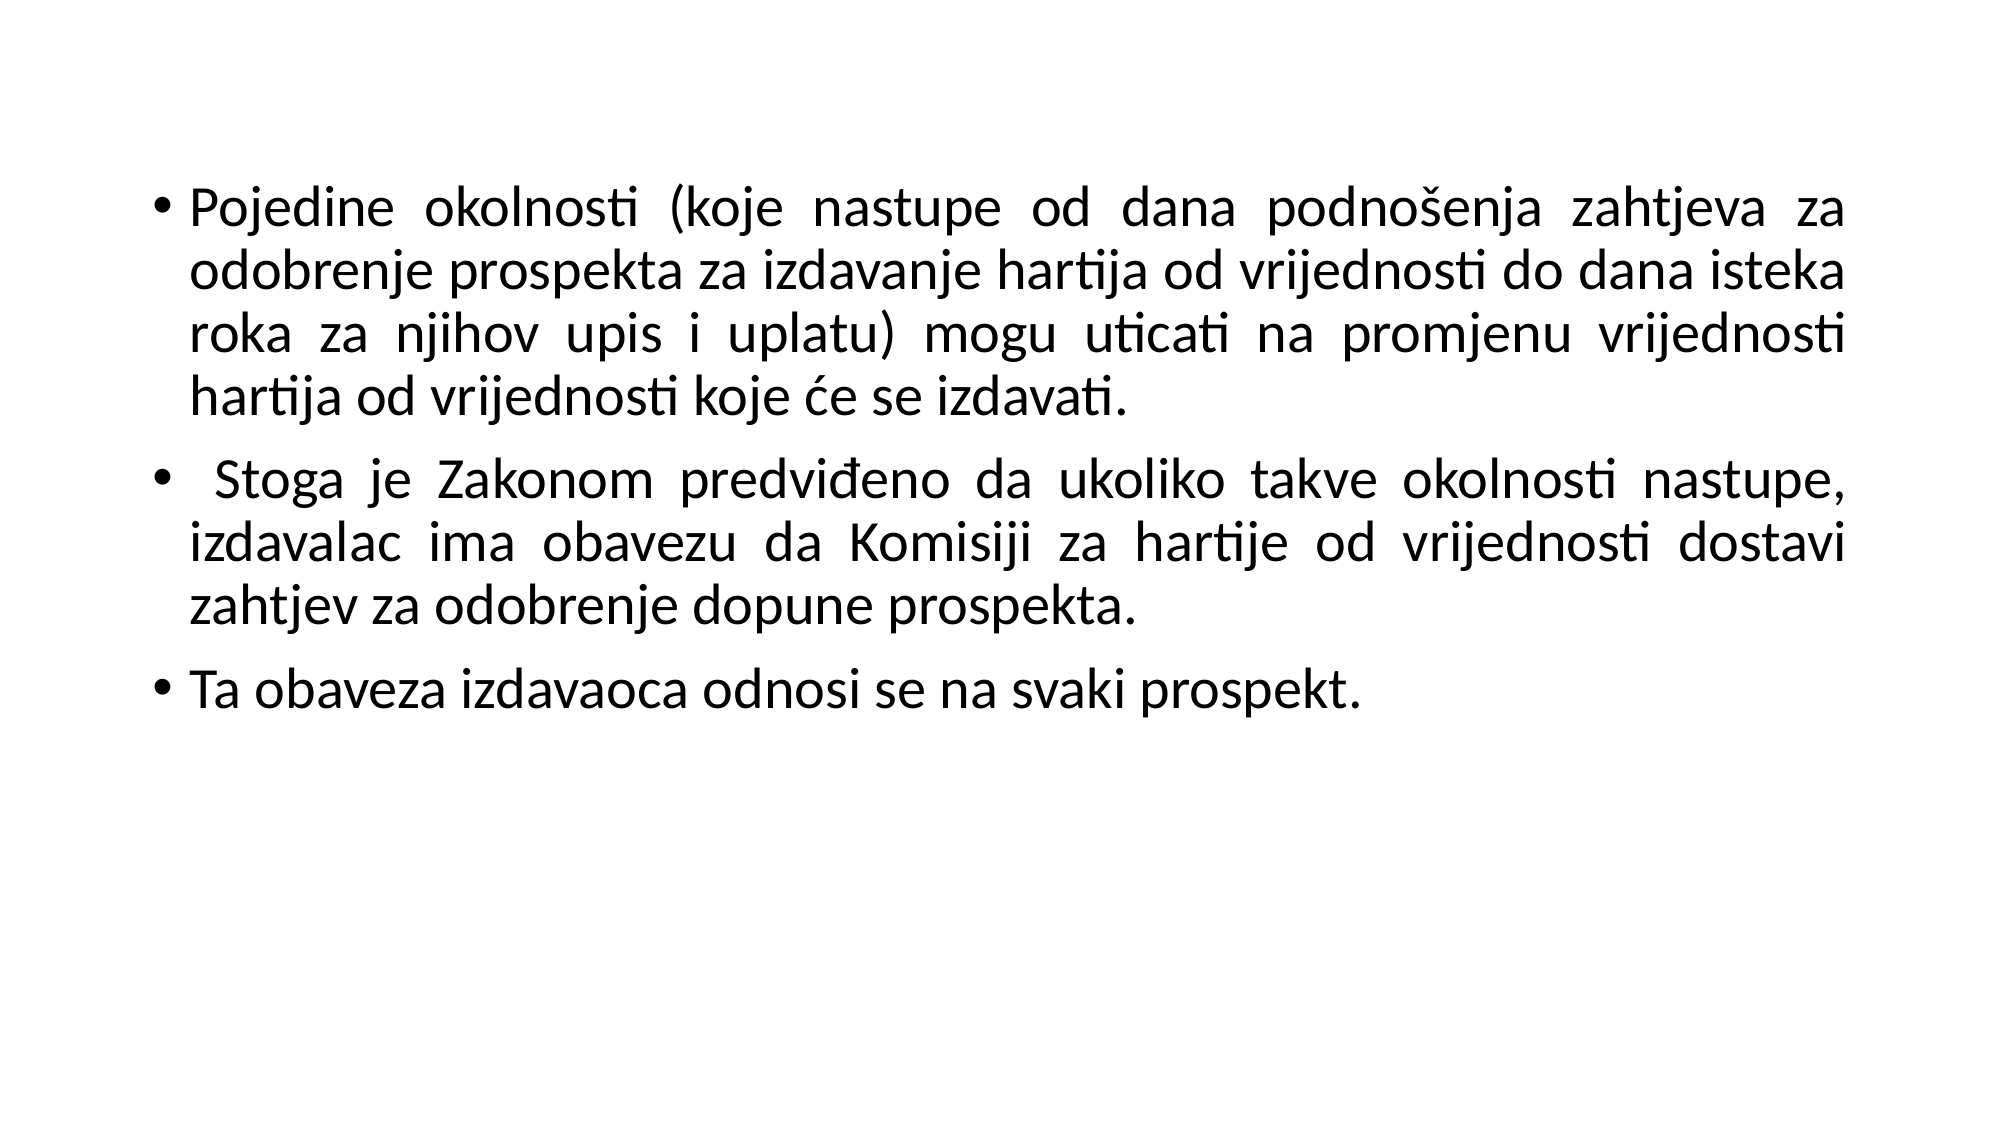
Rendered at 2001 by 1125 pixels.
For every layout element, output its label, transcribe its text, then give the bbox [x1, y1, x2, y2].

list Pojedine okolnosti (koje nastupe od dana podnošenja zahtjeva za odobrenje prospekta za izdavanje hartija od vrijednosti do dana isteka roka za njihov upis i uplatu) mogu uticati na promjenu vrijednosti hartija od vrijednosti koje će se izdavati. Stoga je Zakonom predviđeno da ukoliko takve okolnosti nastupe, izdavalac ima obavezu da Komisiji za hartije od vrijednosti dostavi zahtjev za odobrenje dopune prospekta. Ta obaveza izdavaoca odnosi se na svaki prospekt. [137, 169, 1863, 1014]
